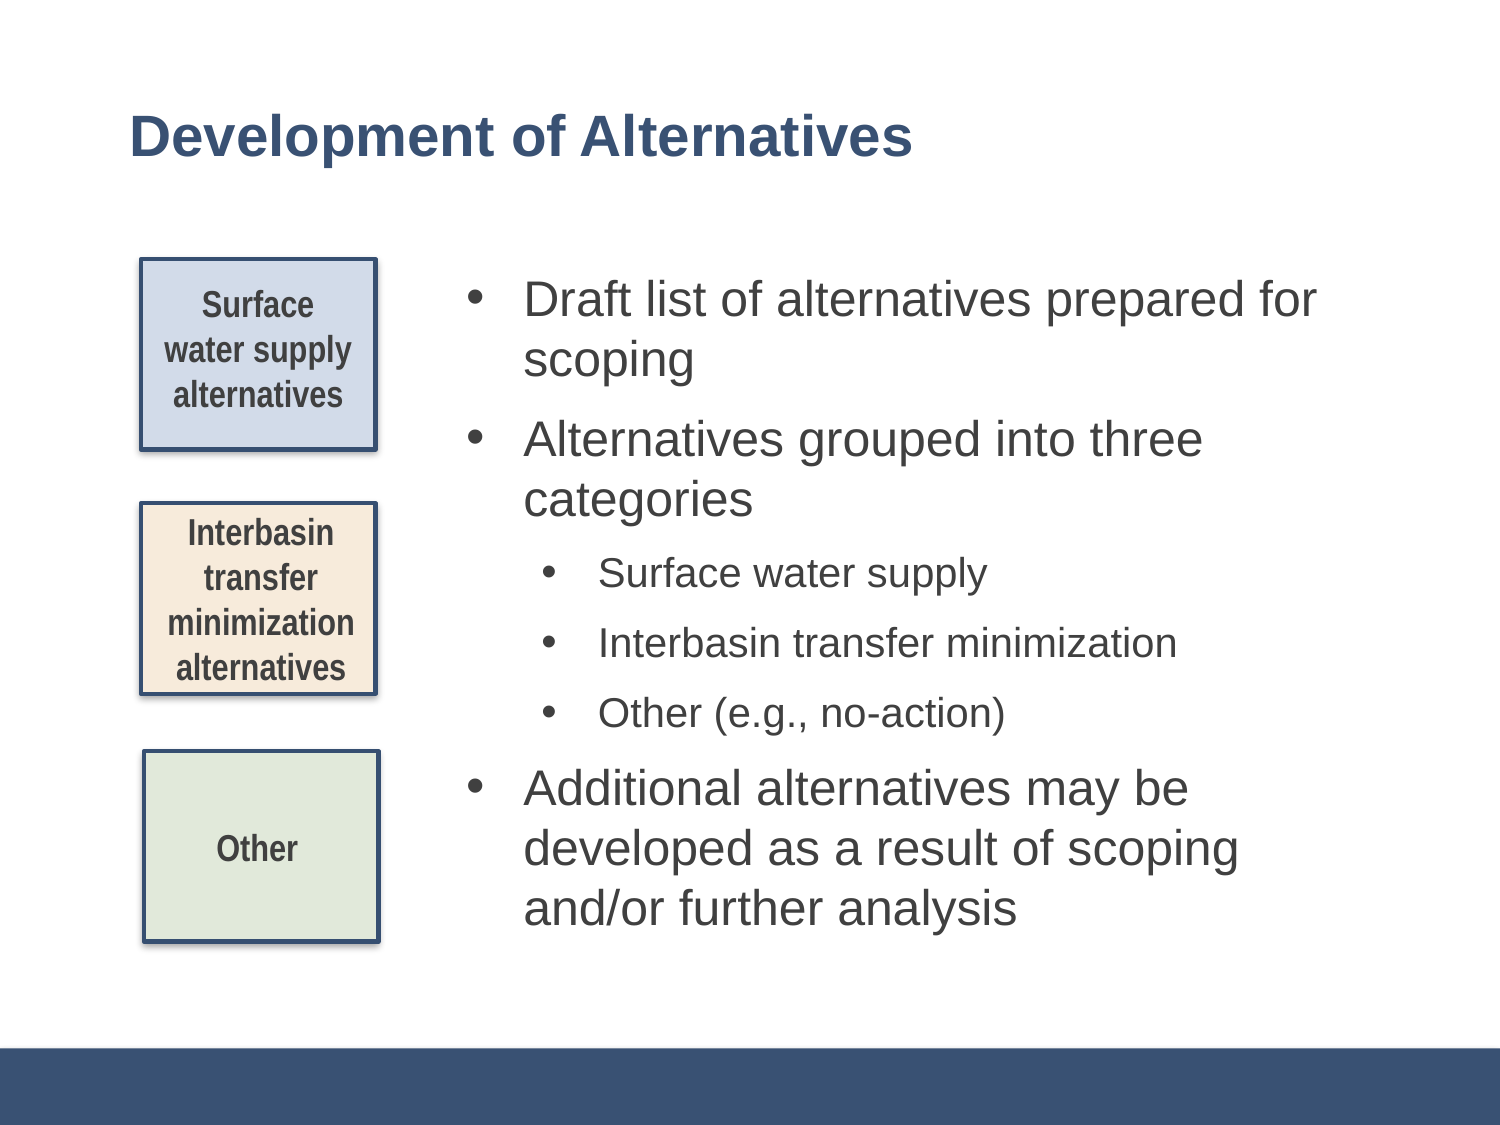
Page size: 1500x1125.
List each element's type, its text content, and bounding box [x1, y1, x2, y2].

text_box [140, 258, 376, 450]
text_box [140, 499, 376, 698]
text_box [142, 750, 379, 942]
list Draft list of alternatives prepared for scoping Alternatives grouped into three categories Surface water supply Interbasin transfer minimization Other (e.g., no-action) Additional alternatives may be developed as a result of scoping and/or further analysis [451, 259, 1388, 942]
title Development of Alternatives [114, 88, 1387, 177]
